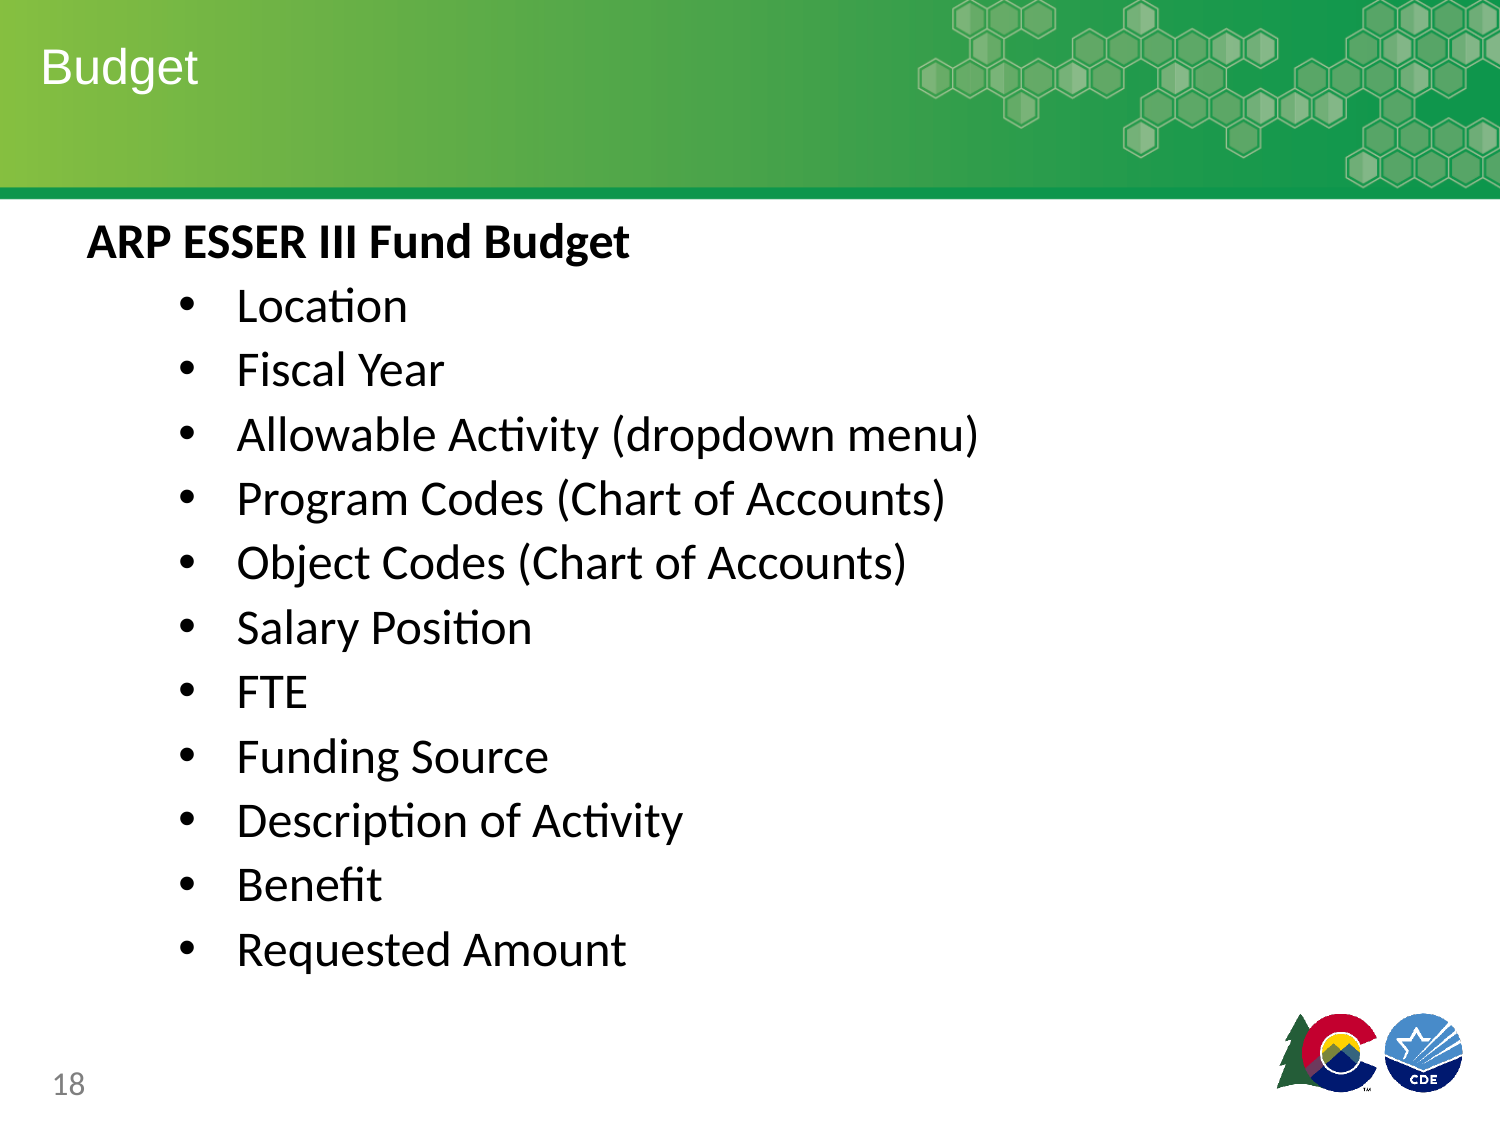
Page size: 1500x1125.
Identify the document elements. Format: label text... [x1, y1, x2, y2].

picture [1275, 1012, 1463, 1093]
slide_number 18 [36, 1054, 375, 1115]
title Budget [40, 41, 1038, 166]
list ARP ESSER III Fund Budget Location Fiscal Year Allowable Activity (dropdown menu) Program Codes (Chart of Accounts) Object Codes (Chart of Accounts) Salary Position FTE Funding Source Description of Activity Benefit Requested Amount [86, 215, 1397, 1002]
picture [0, 0, 1500, 200]
